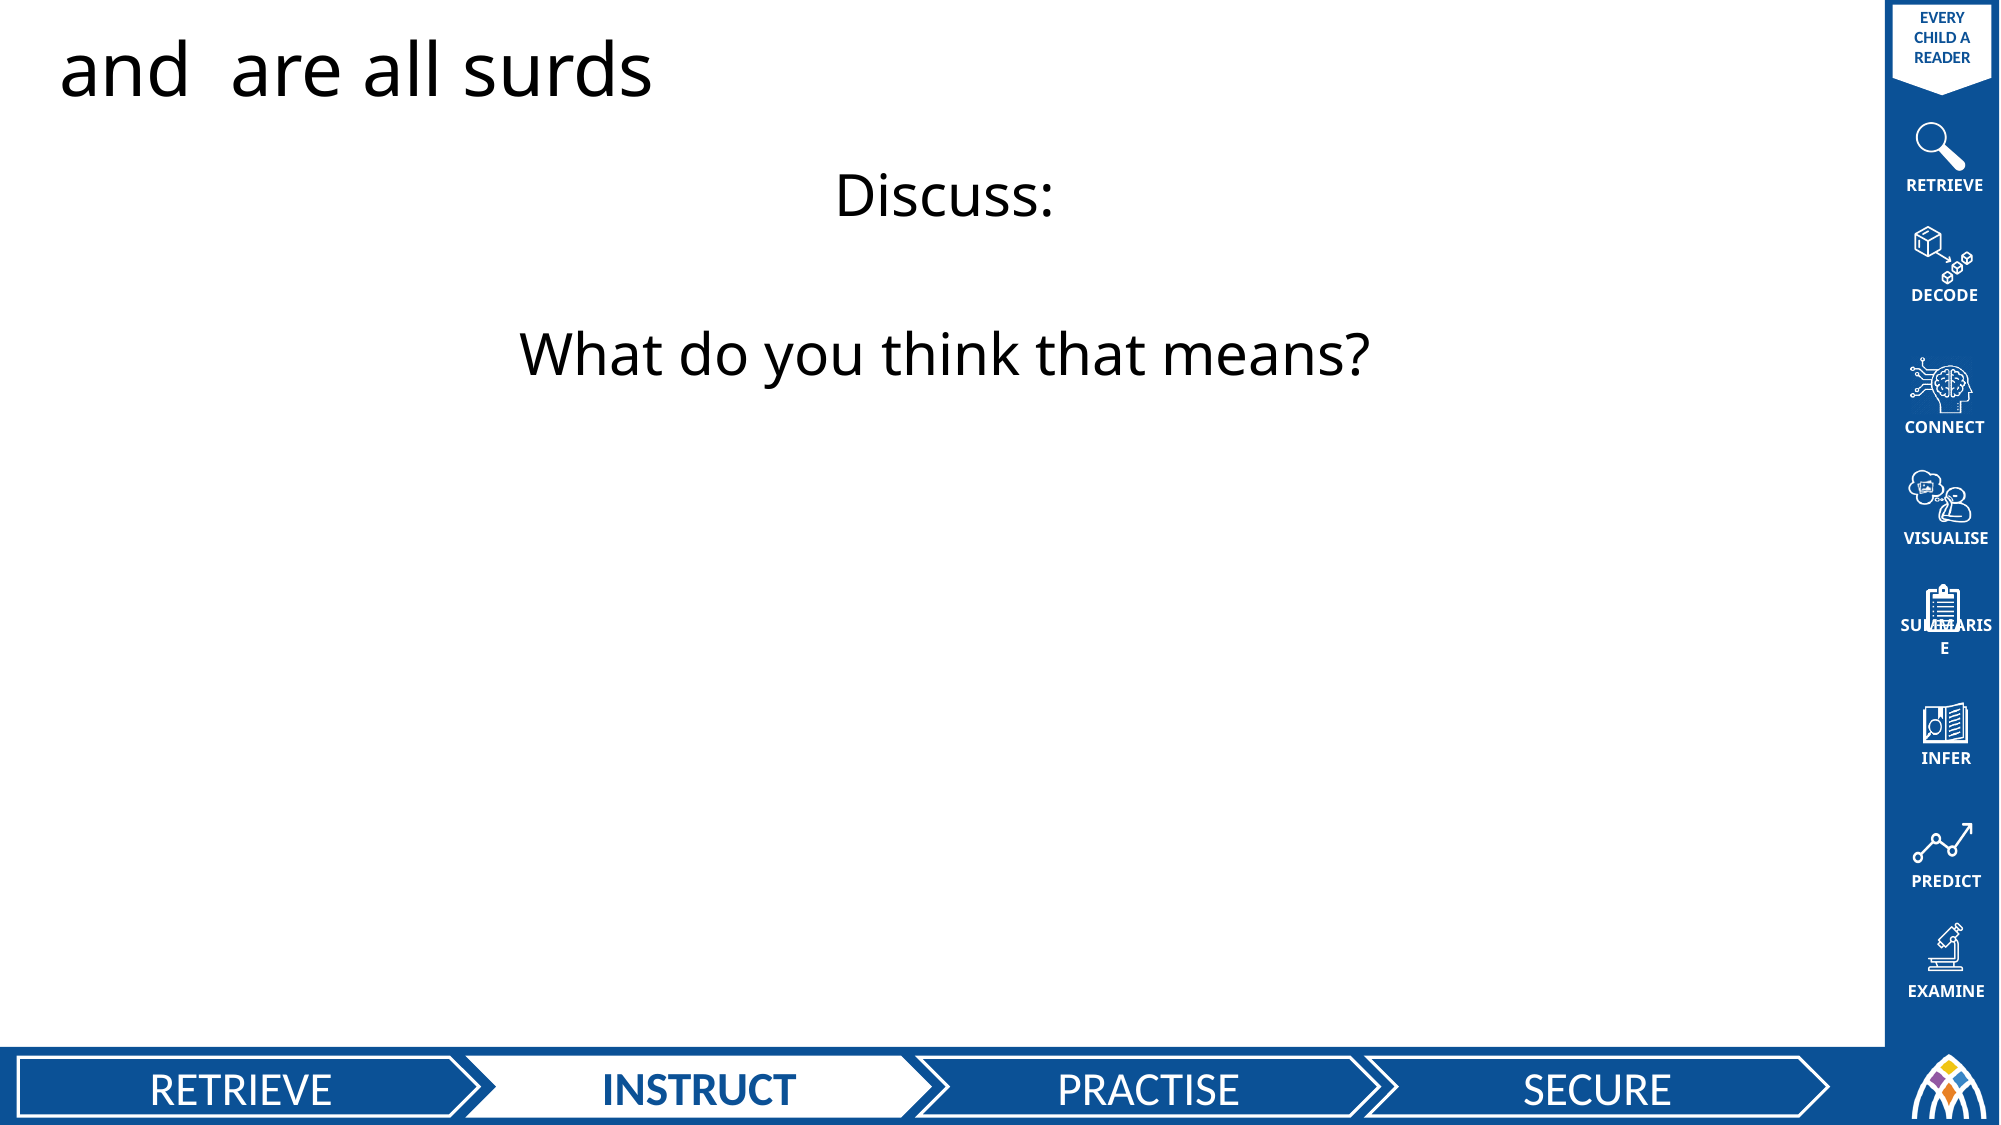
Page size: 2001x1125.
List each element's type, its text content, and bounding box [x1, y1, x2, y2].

picture [1910, 1053, 1991, 1120]
list Discuss: What do you think that means? [47, 158, 1843, 990]
